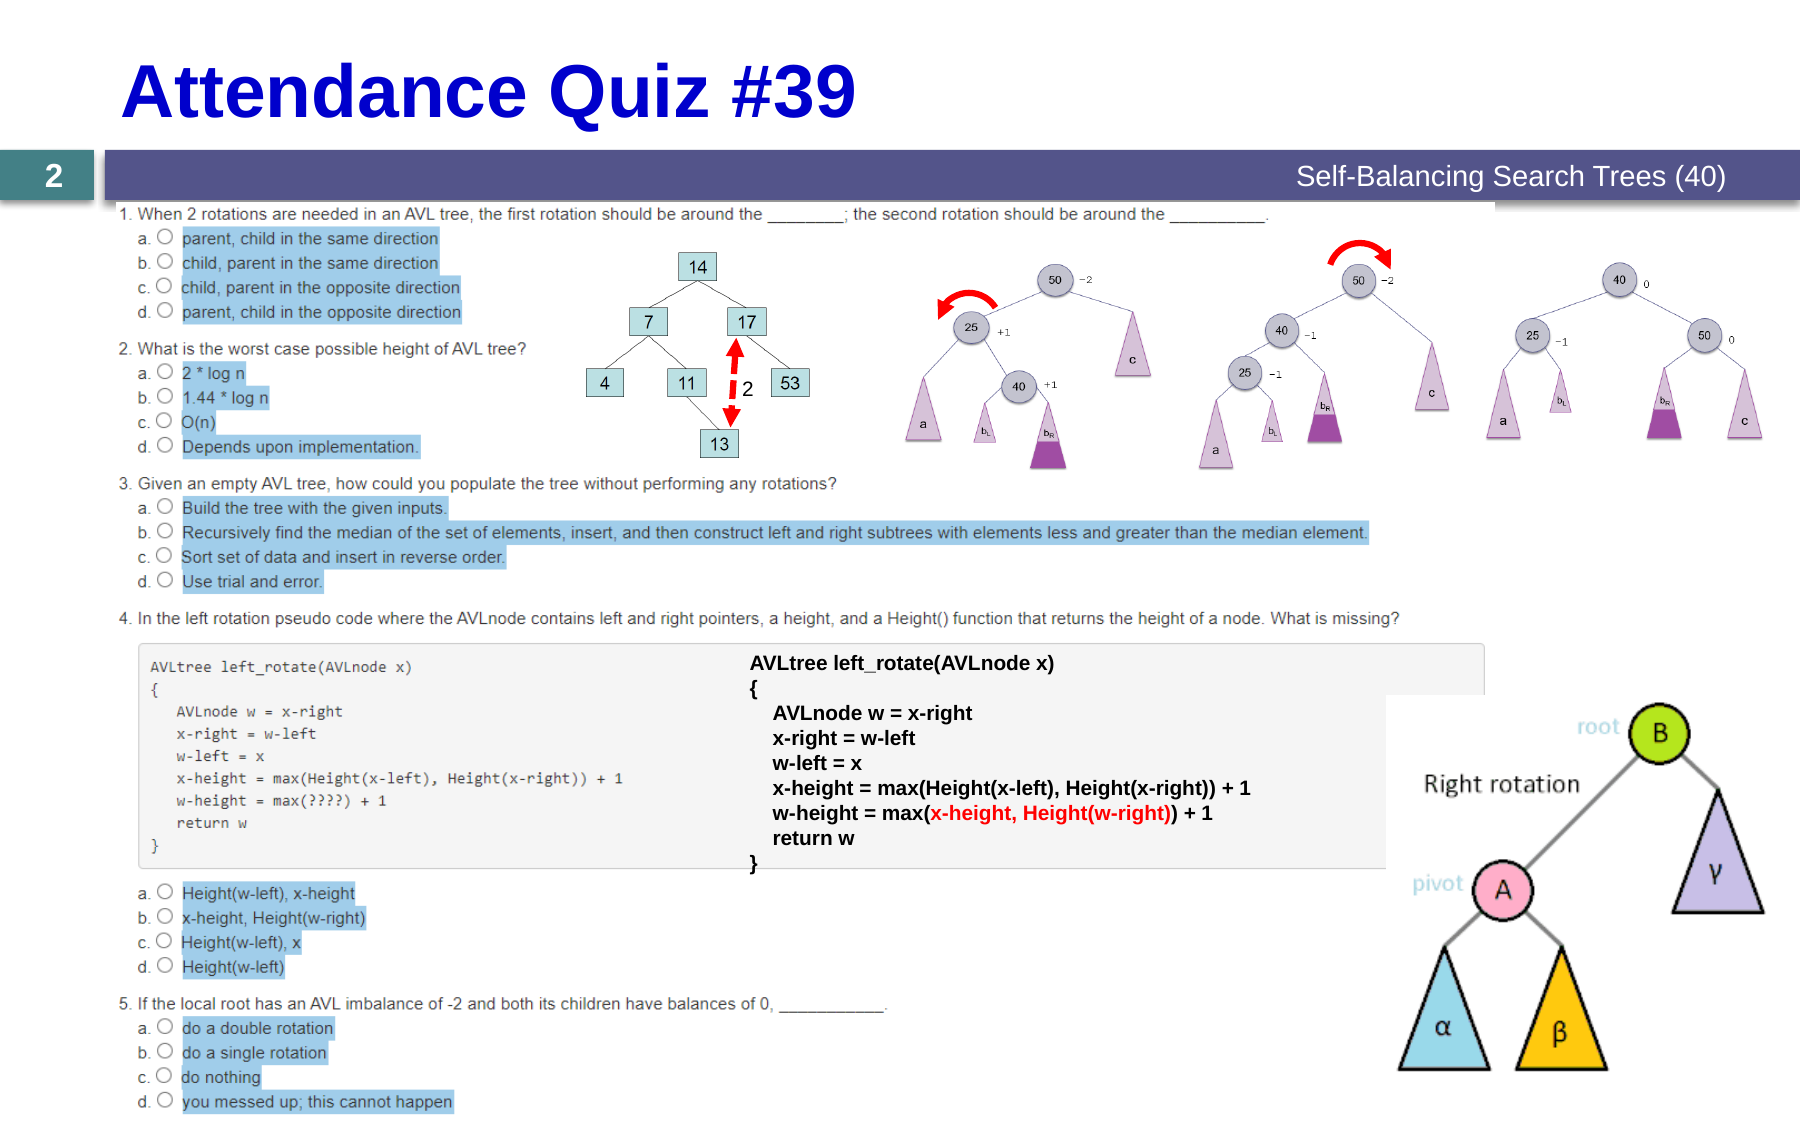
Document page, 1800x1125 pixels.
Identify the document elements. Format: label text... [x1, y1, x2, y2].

title Attendance Quiz #39 [104, 27, 1186, 148]
footer Self-Balancing Search Trees (40) [925, 149, 1743, 199]
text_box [577, 248, 813, 462]
slide_number 2 [0, 151, 108, 197]
picture [116, 202, 1777, 1122]
